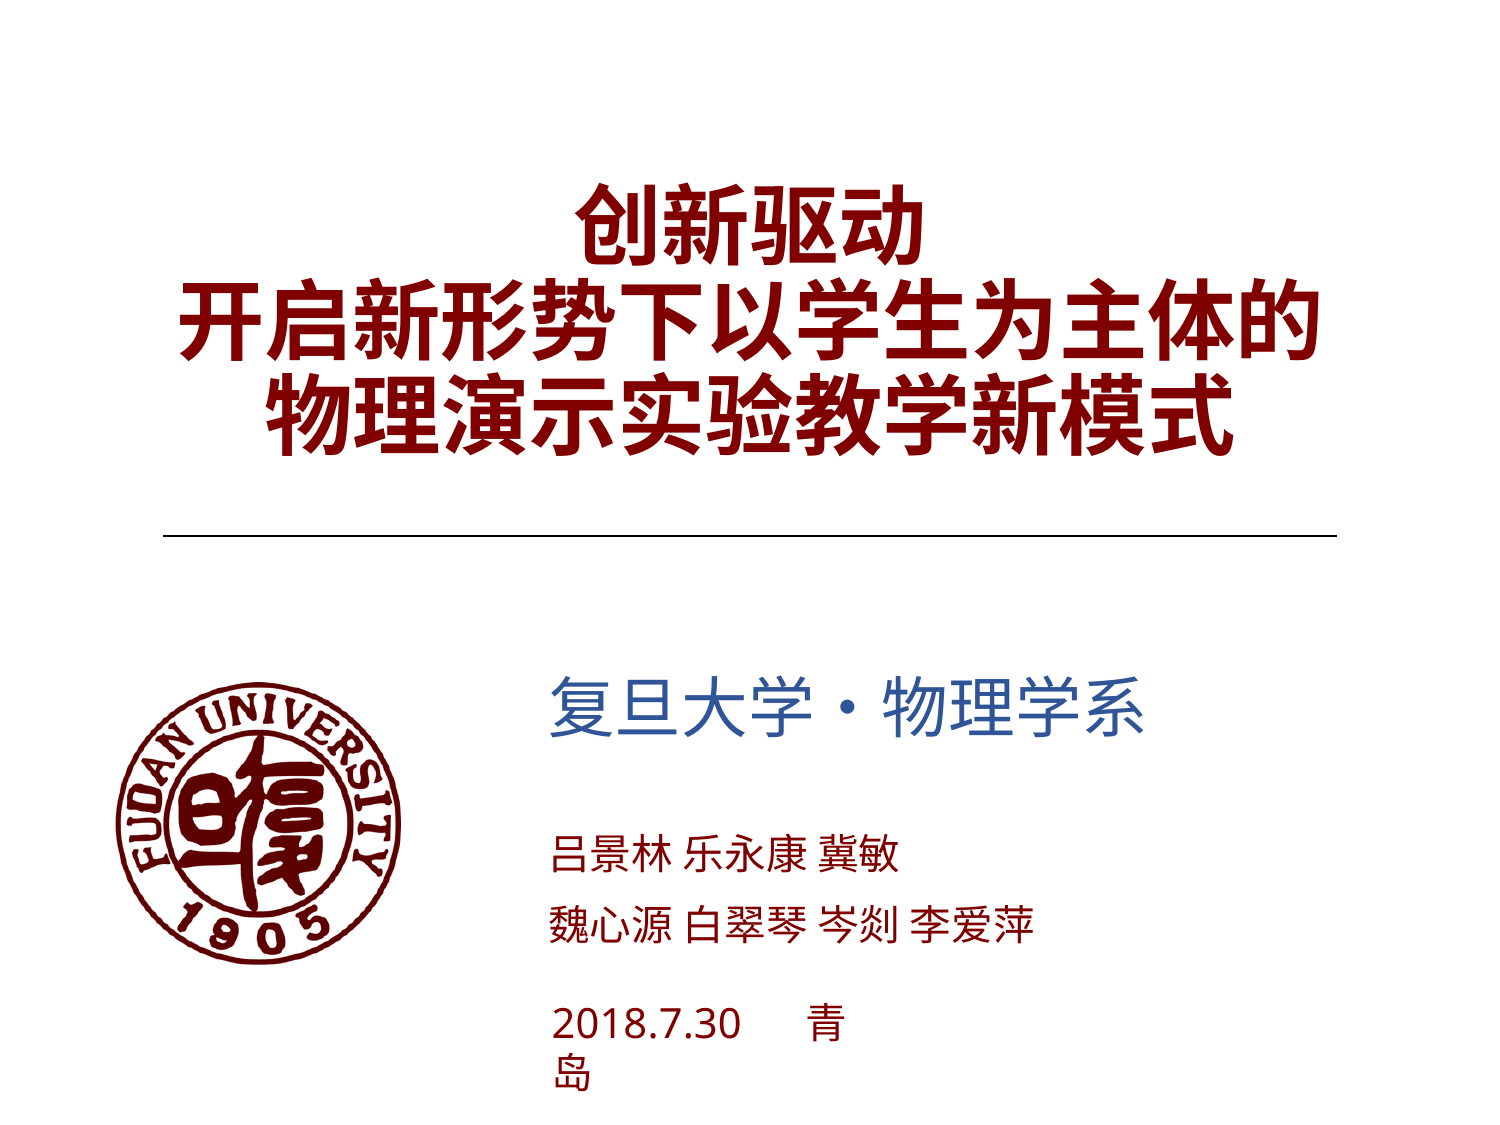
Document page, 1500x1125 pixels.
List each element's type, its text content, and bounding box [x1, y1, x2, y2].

text_box 2018.7.30 青岛 [536, 989, 863, 1054]
title 创新驱动 开启新形势下以学生为主体的 物理演示实验教学新模式 [46, 83, 1454, 476]
subtitle 复旦大学・物理学系 吕景林 乐永康 冀敏 魏心源 白翠琴 岑剡 李爱萍 [533, 658, 1311, 990]
picture [115, 682, 401, 965]
